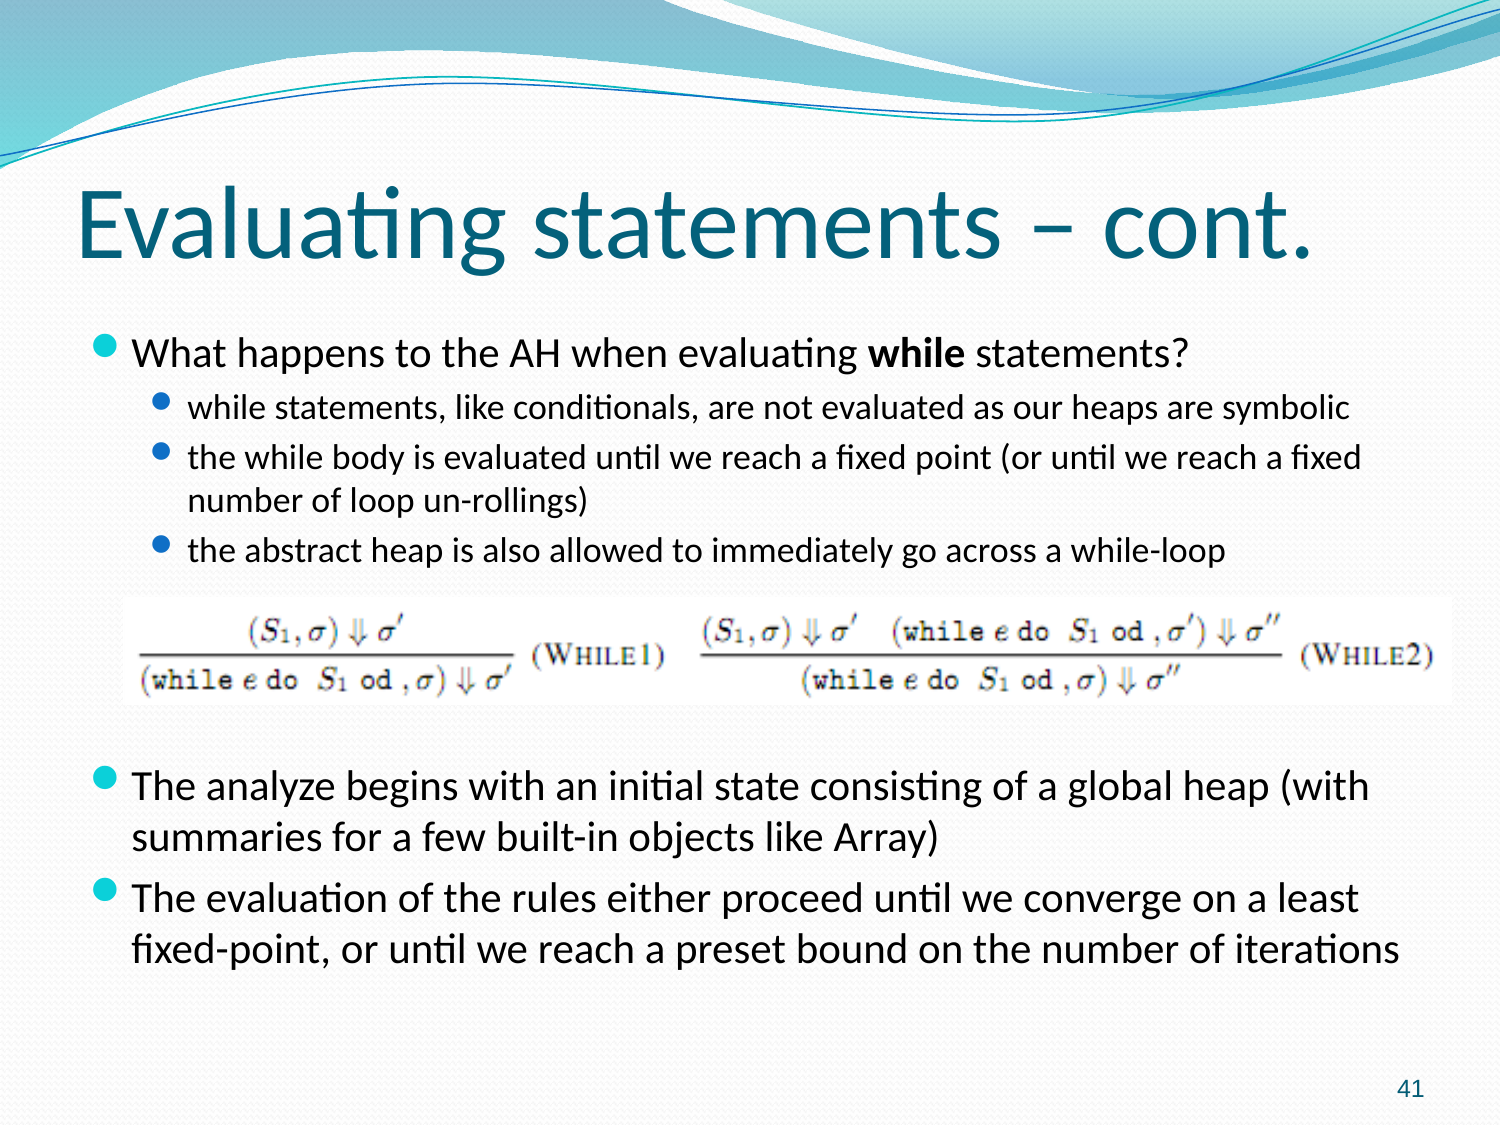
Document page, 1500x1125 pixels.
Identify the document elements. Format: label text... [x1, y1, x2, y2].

picture [123, 597, 1453, 705]
list What happens to the AH when evaluating while statements? while statements, like conditionals, are not evaluated as our heaps are symbolic the while body is evaluated until we reach a ﬁxed point (or until we reach a ﬁxed number of loop un-rollings) the abstract heap is also allowed to immediately go across a while-loop The analyze begins with an initial state consisting of a global heap (with summaries for a few built-in objects like Array) The evaluation of the rules either proceed until we converge on a least ﬁxed-point, or until we reach a preset bound on the number of iterations [75, 317, 1425, 1038]
slide_number 41 [1299, 1042, 1425, 1103]
title Evaluating statements – cont. [75, 91, 1425, 279]
